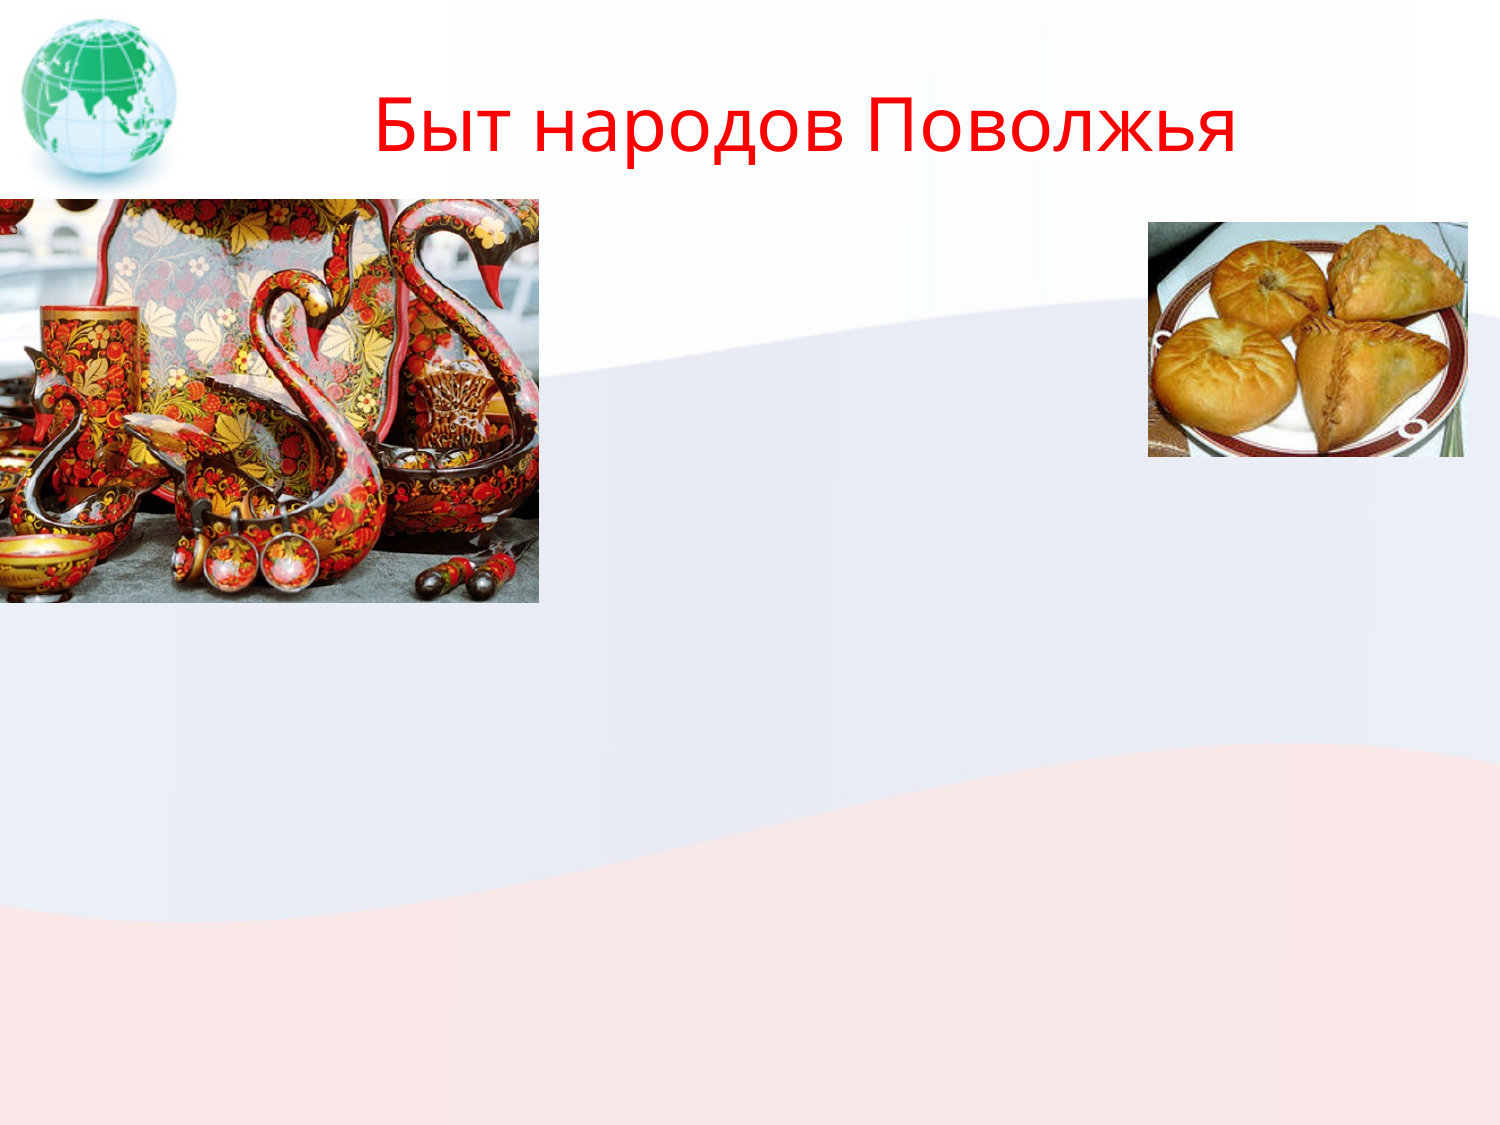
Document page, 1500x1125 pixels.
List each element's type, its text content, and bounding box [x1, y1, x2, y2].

title Быт народов Поволжья [187, 35, 1425, 174]
picture [0, 0, 1500, 1125]
